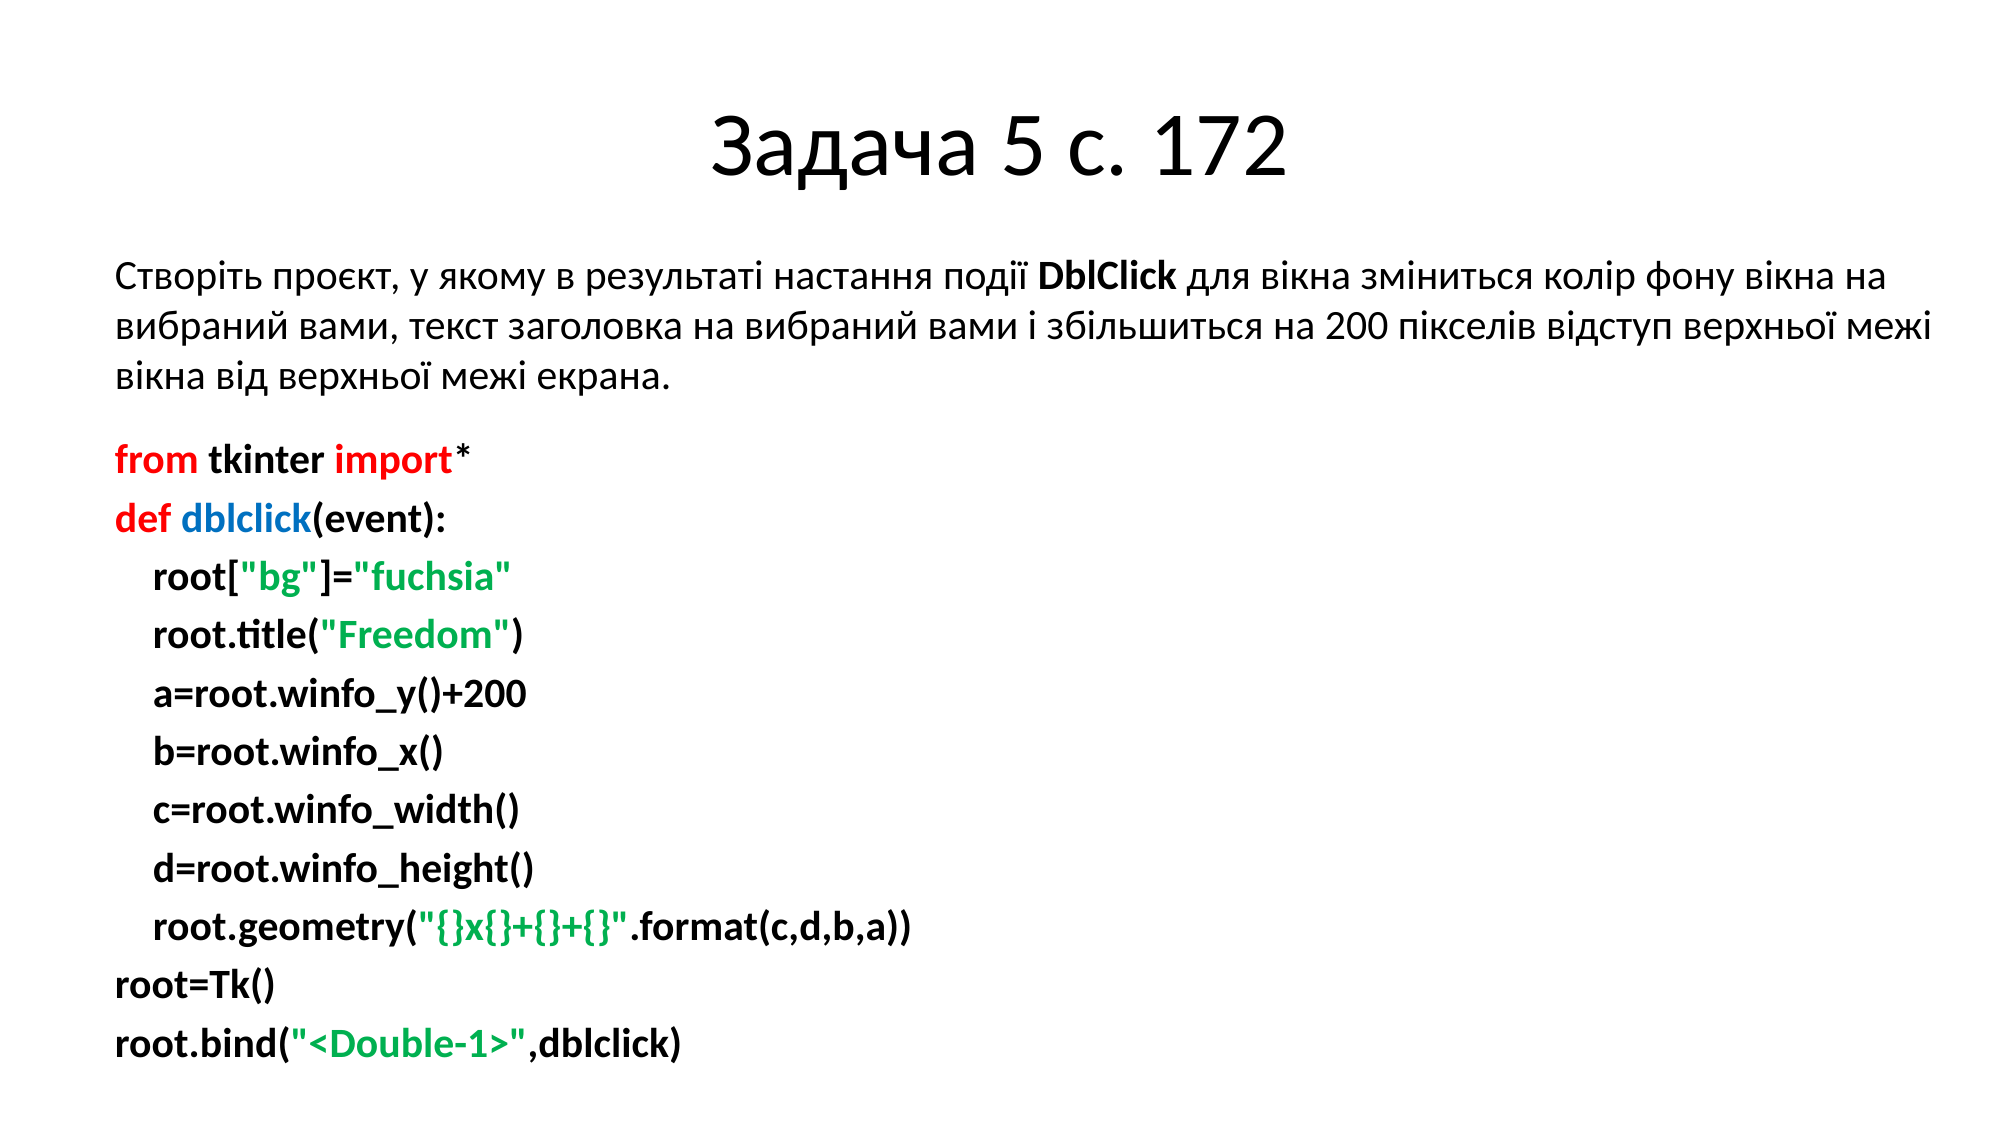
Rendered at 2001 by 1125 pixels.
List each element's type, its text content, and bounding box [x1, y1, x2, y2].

list Створіть проєкт, у якому в результаті настання події DblClick для вікна зміниться колір фону вікна на вибраний вами, текст заголовка на вибраний вами і збільшиться на 200 пікселів відступ верхньої межі вікна від верхньої межі екрана. from tkinter import* def dblclick(event): root["bg"]="fuchsia" root.title("Freedom") a=root.winfo_y()+200 b=root.winfo_x() c=root.winfo_width() d=root.winfo_height() root.geometry("{}x{}+{}+{}".format(c,d,b,a)) root=Tk() root.bind("<Double-1>",dblclick) [99, 239, 1949, 1005]
title Задача 5 с. 172 [99, 45, 1900, 233]
